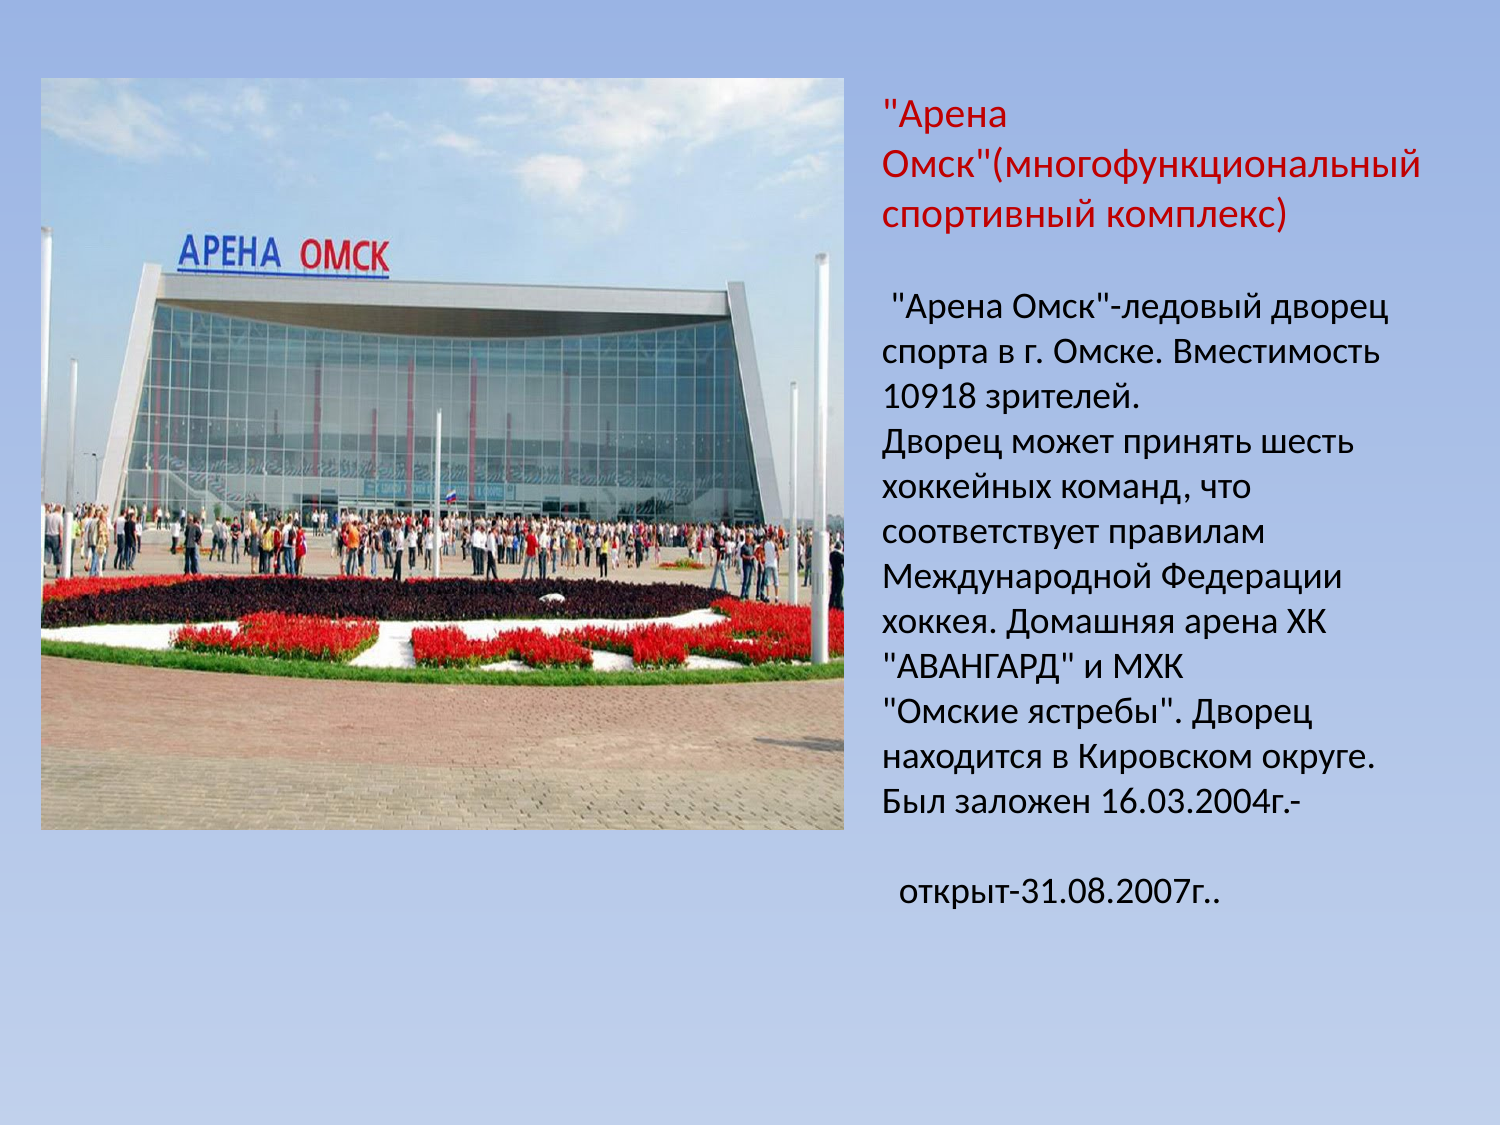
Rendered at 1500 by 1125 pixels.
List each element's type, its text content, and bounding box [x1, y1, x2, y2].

picture [41, 77, 844, 830]
text_box "Арена Омск"(многофункциональный спортивный комплекс) "Арена Омск"-ледовый дворец спорта в г. Омске. Вместимость 10918 зрителей. Дворец может принять шесть хоккейных команд, что соответствует правилам Международной Федерации хоккея. Домашняя арена ХК "АВАНГАРД" и МХК "Омские ястребы". Дворец находится в Кировском округе. Был заложен 16.03.2004г.- открыт-31.08.2007г.. [867, 78, 1442, 963]
